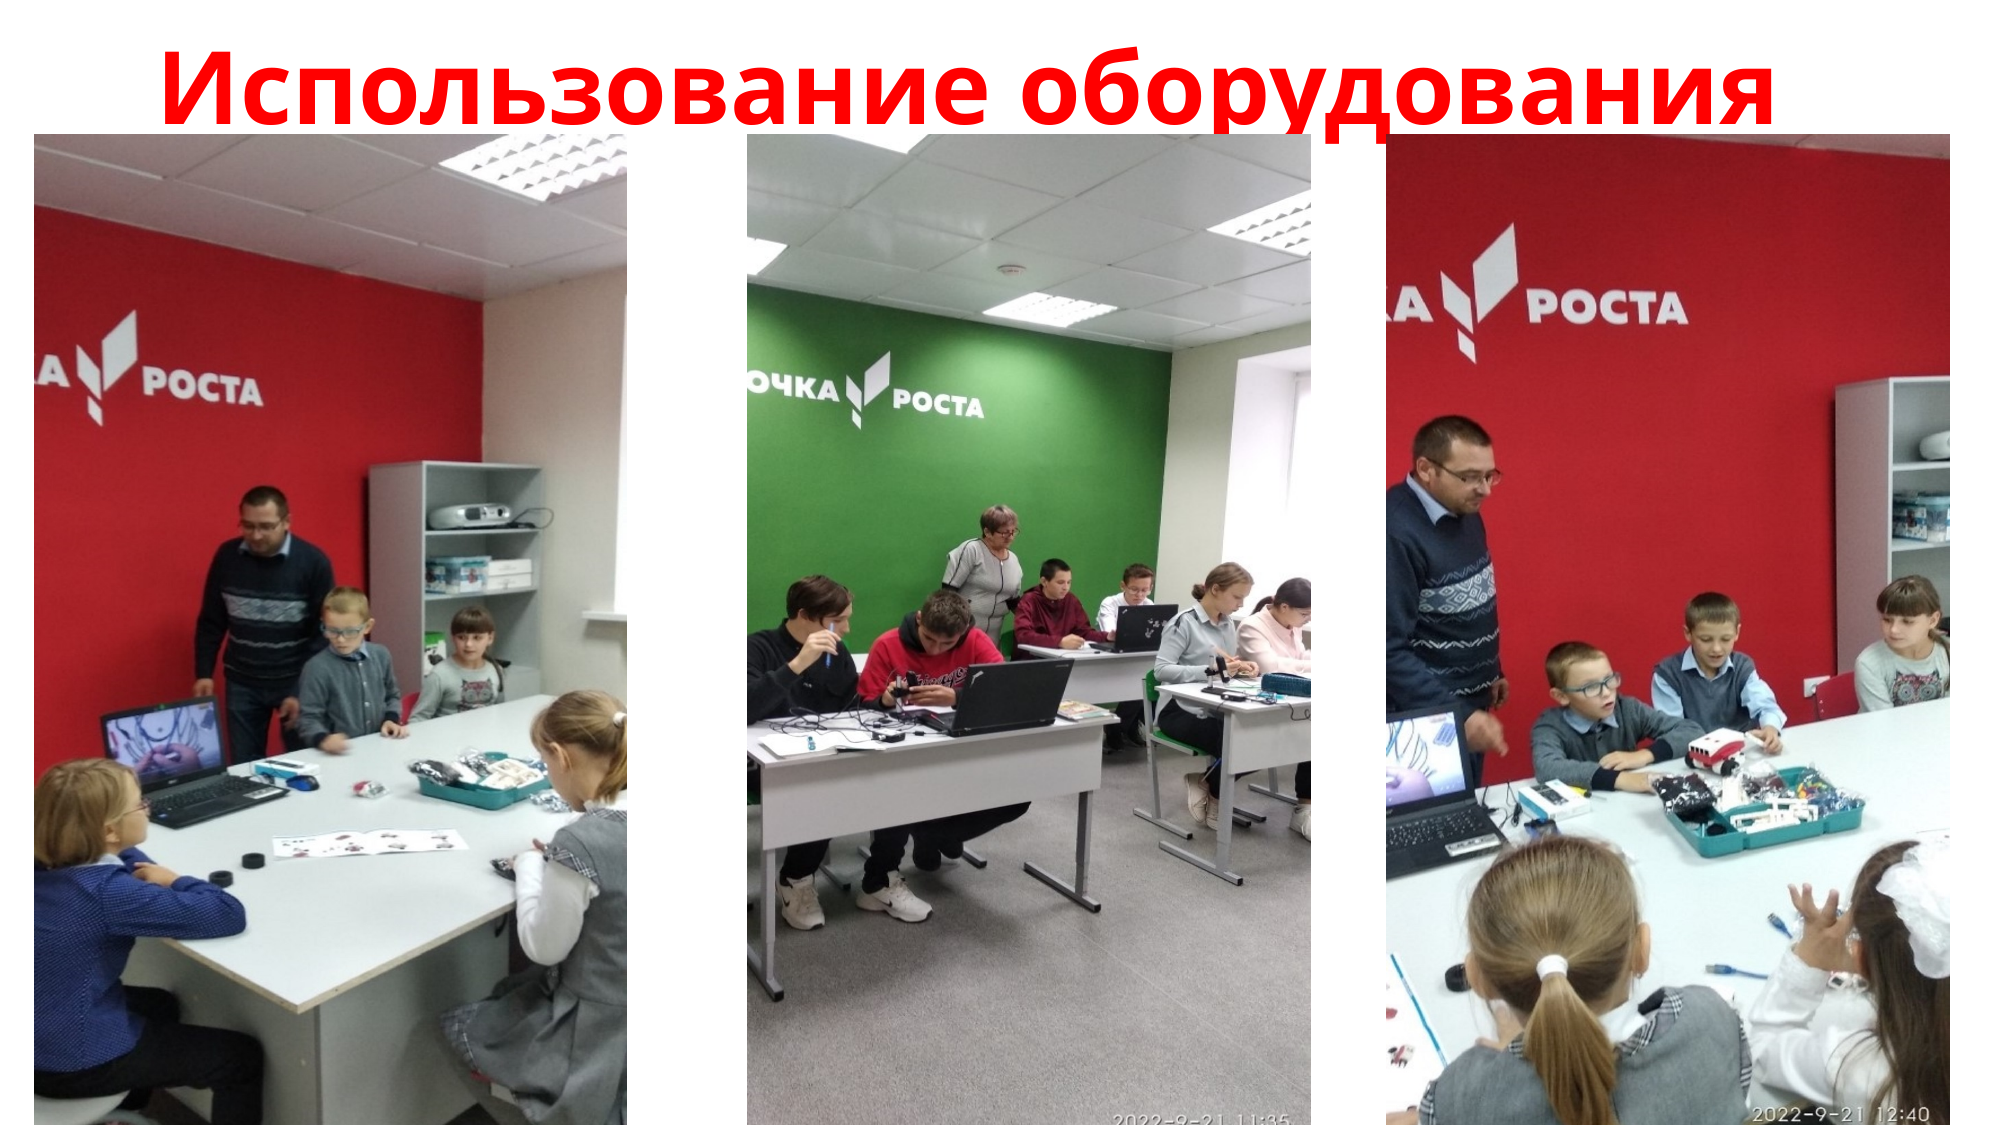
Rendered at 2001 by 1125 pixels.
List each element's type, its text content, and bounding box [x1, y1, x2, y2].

picture [1386, 134, 1950, 1125]
picture [34, 134, 627, 1125]
title Использование оборудования [130, 2, 1807, 155]
picture [747, 134, 1311, 1125]
